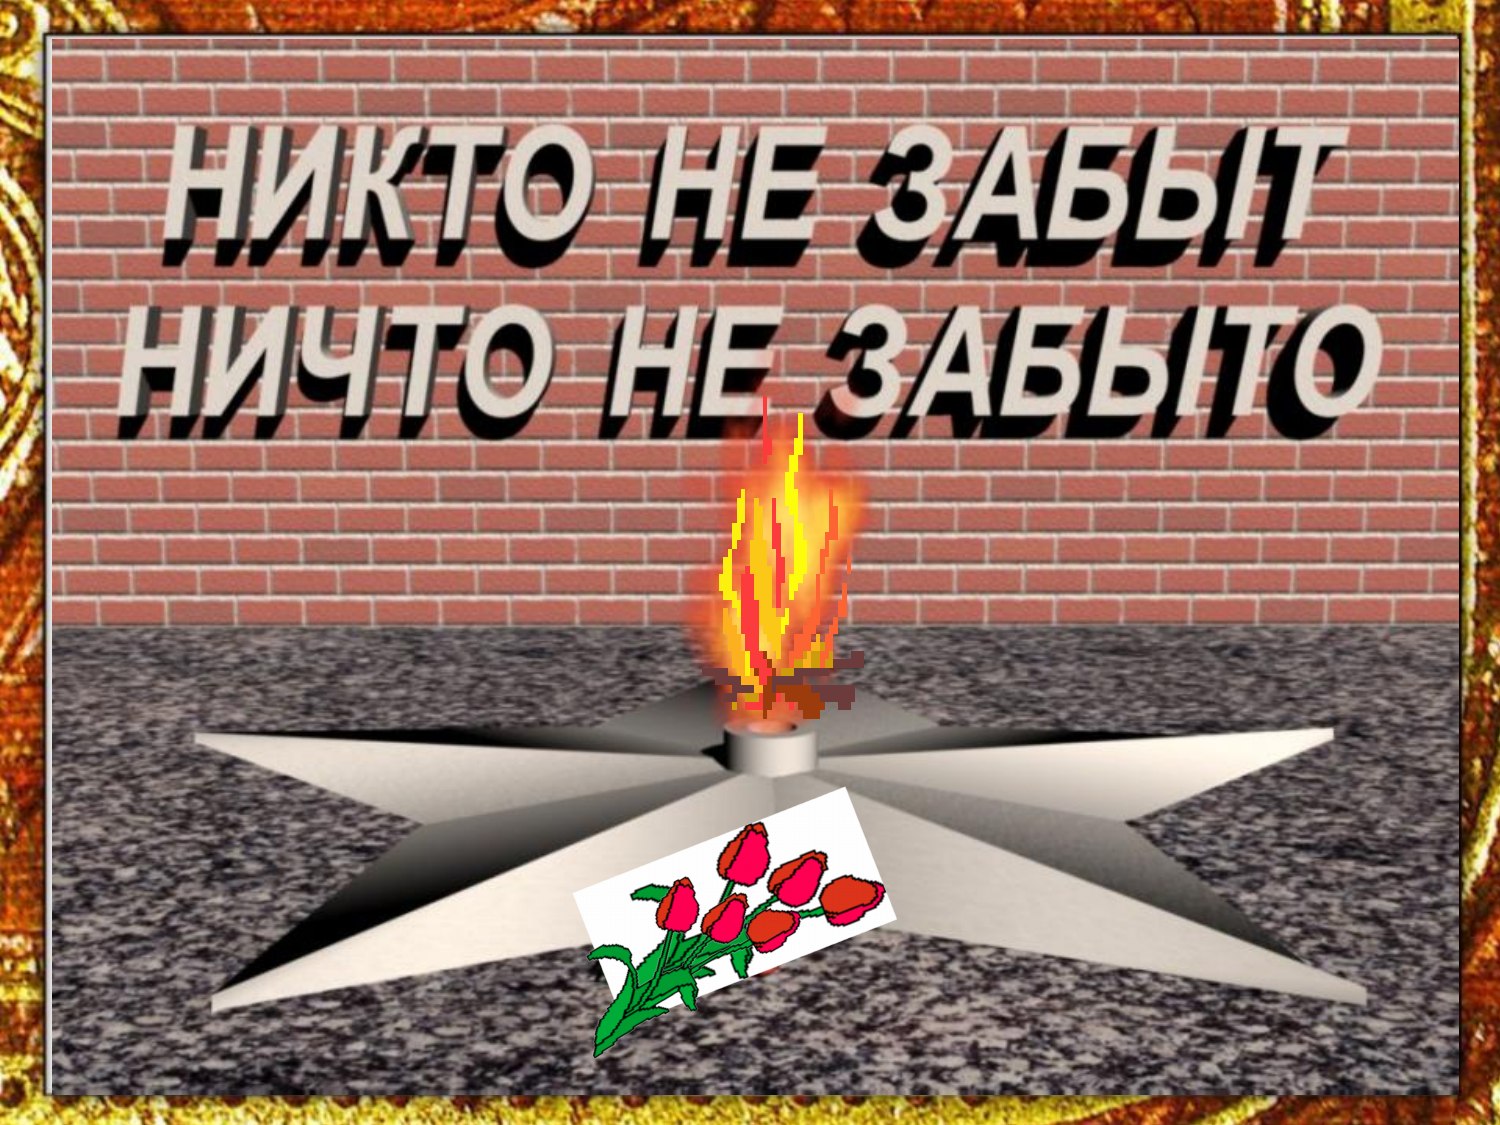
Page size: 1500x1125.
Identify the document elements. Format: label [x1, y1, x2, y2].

list [52, 39, 1460, 1095]
picture [0, 0, 1500, 1125]
